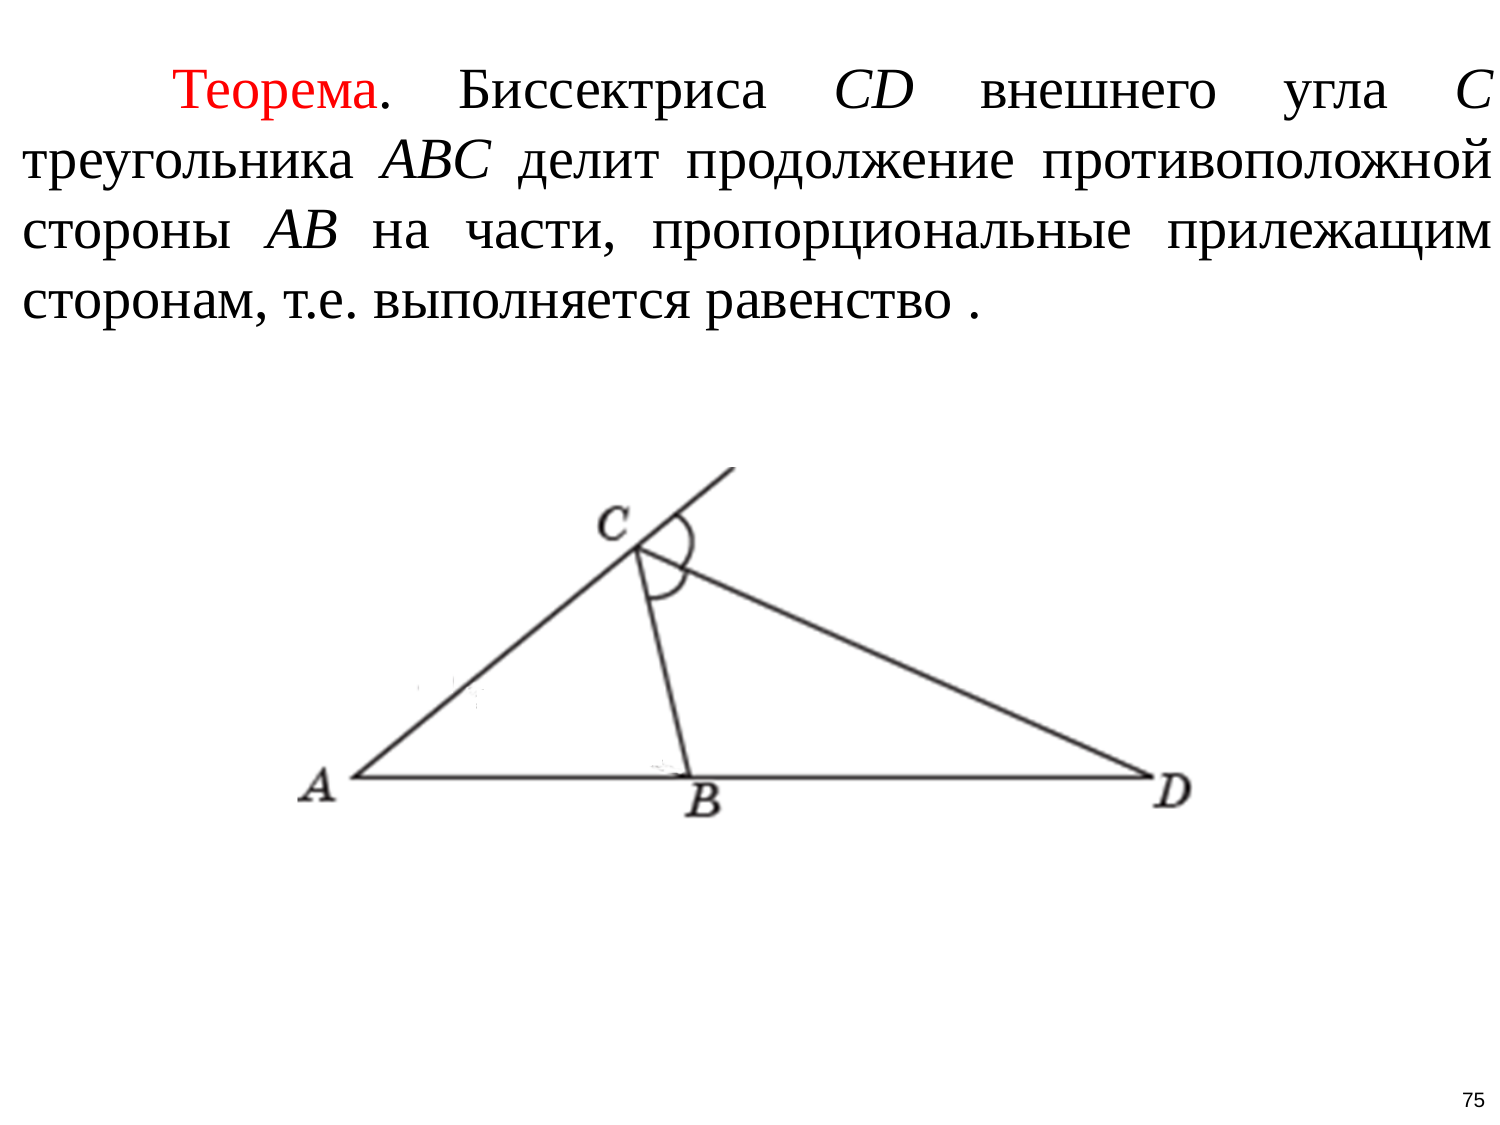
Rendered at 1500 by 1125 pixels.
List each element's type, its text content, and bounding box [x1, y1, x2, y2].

slide_number 75 [1417, 1079, 1500, 1125]
picture [294, 467, 1206, 847]
